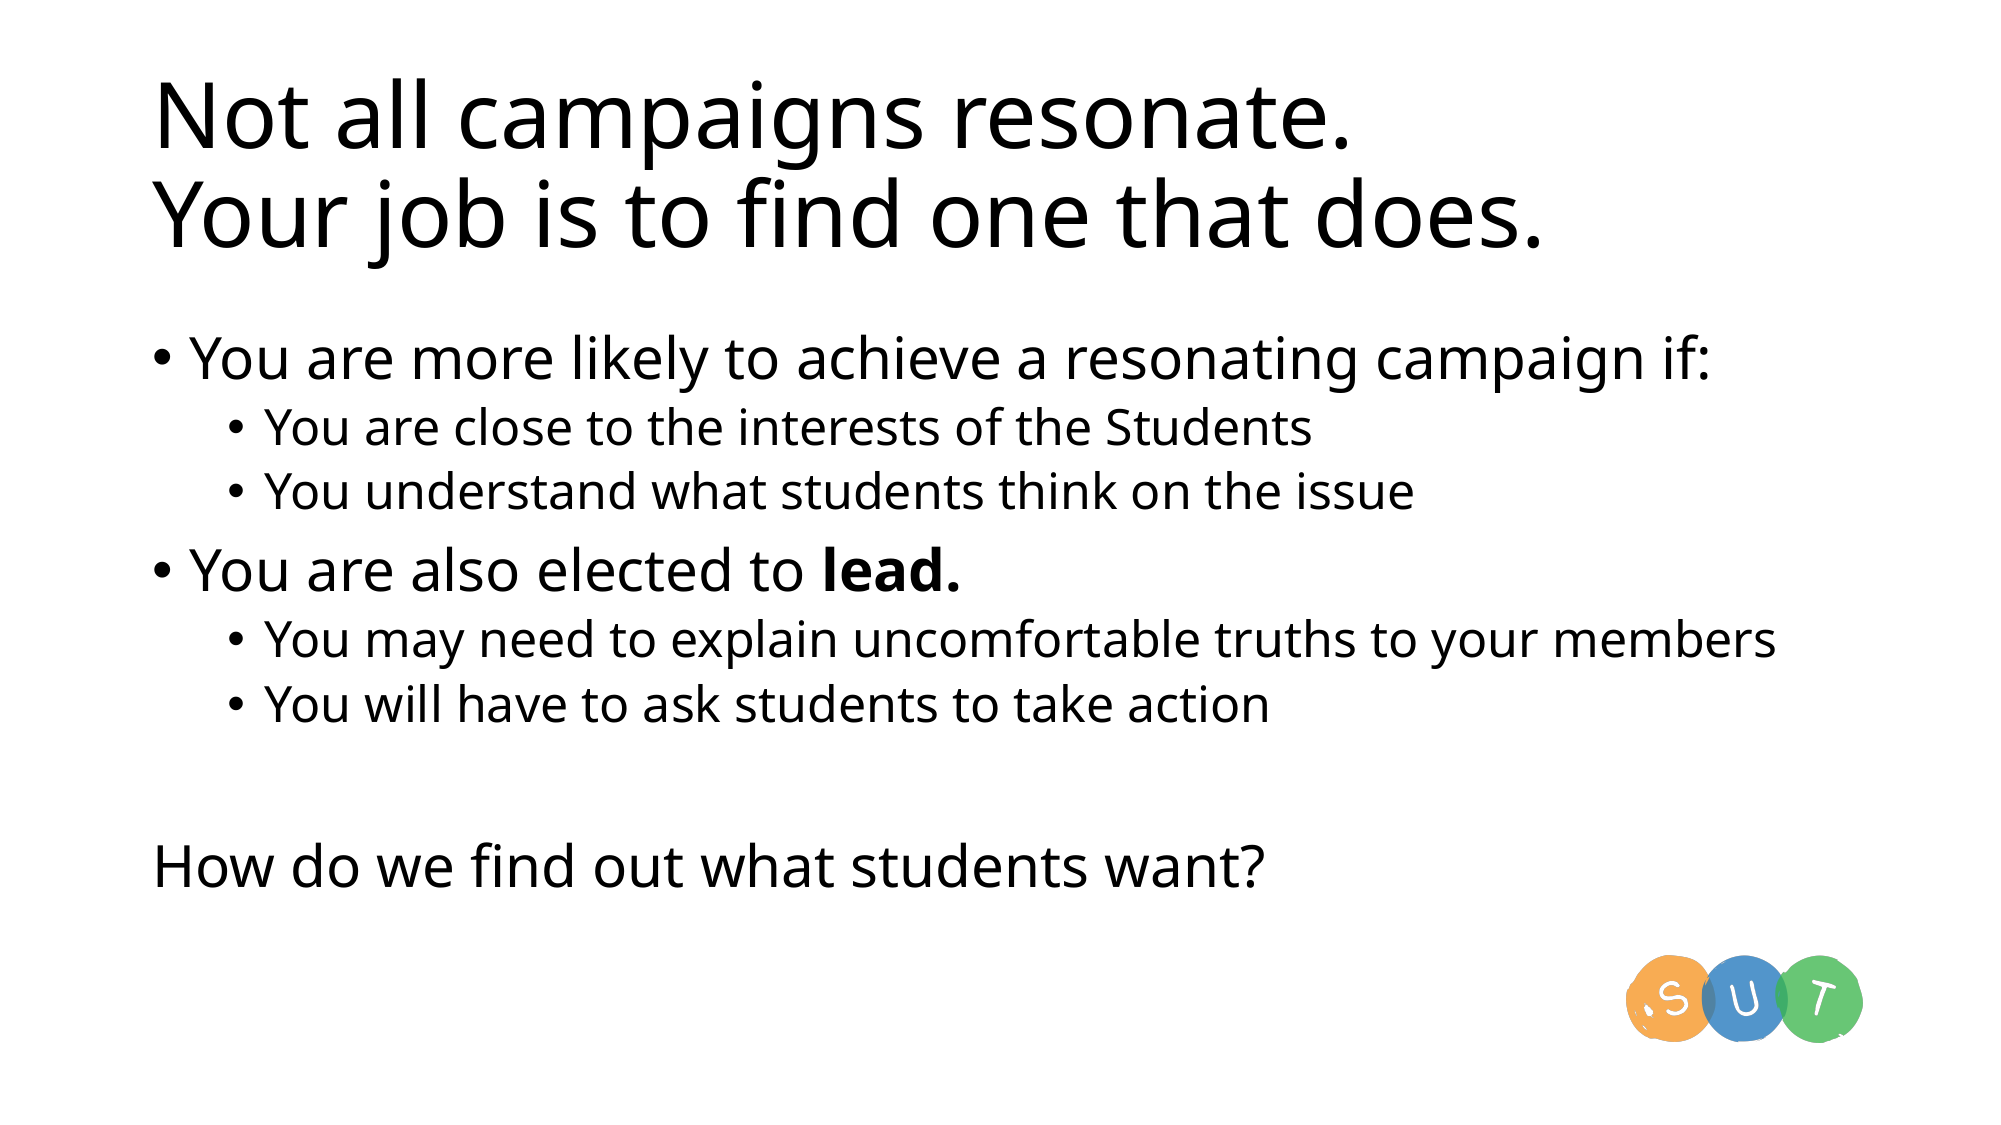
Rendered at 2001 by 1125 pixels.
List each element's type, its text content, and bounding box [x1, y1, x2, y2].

title Not all campaigns resonate. Your job is to find one that does. [137, 59, 1863, 278]
list You are more likely to achieve a resonating campaign if: You are close to the interests of the Students You understand what students think on the issue You are also elected to lead. You may need to explain uncomfortable truths to your members You will have to ask students to take action How do we find out what students want? [137, 299, 1863, 1014]
picture [1626, 1014, 1863, 1043]
